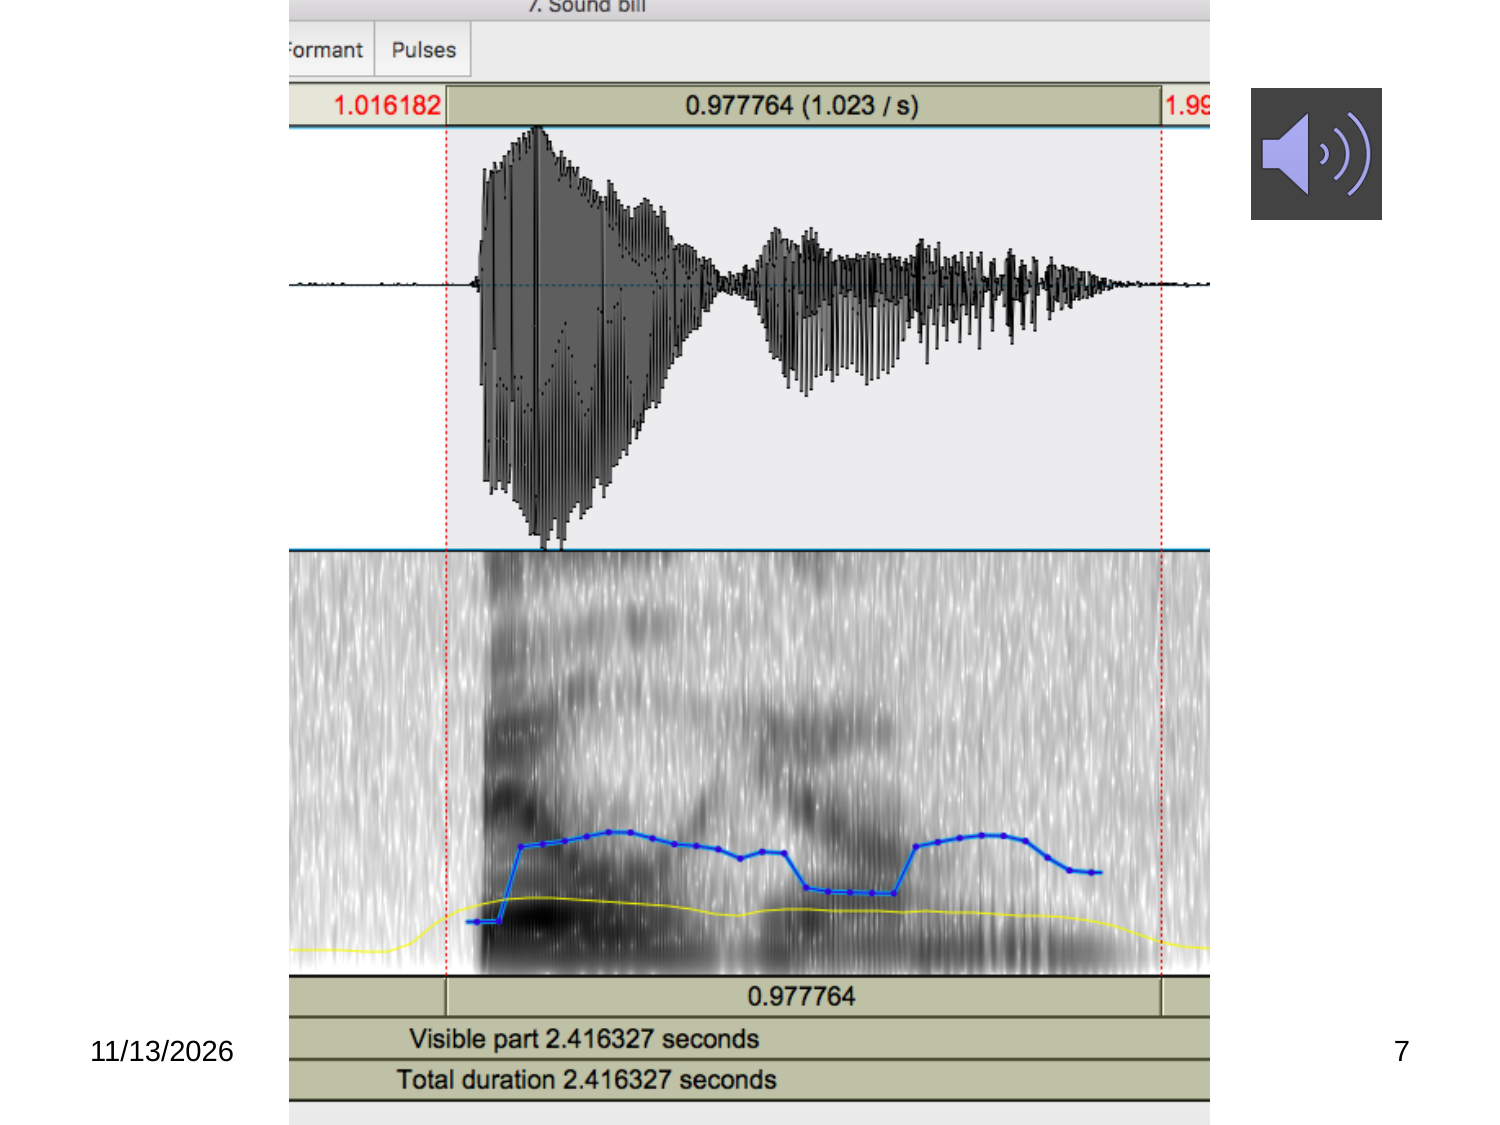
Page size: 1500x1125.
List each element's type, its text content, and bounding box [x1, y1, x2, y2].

slide_number 7 [1214, 1024, 1426, 1103]
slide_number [74, 1024, 284, 1103]
picture [1249, 87, 1384, 222]
picture [289, 0, 1210, 1125]
